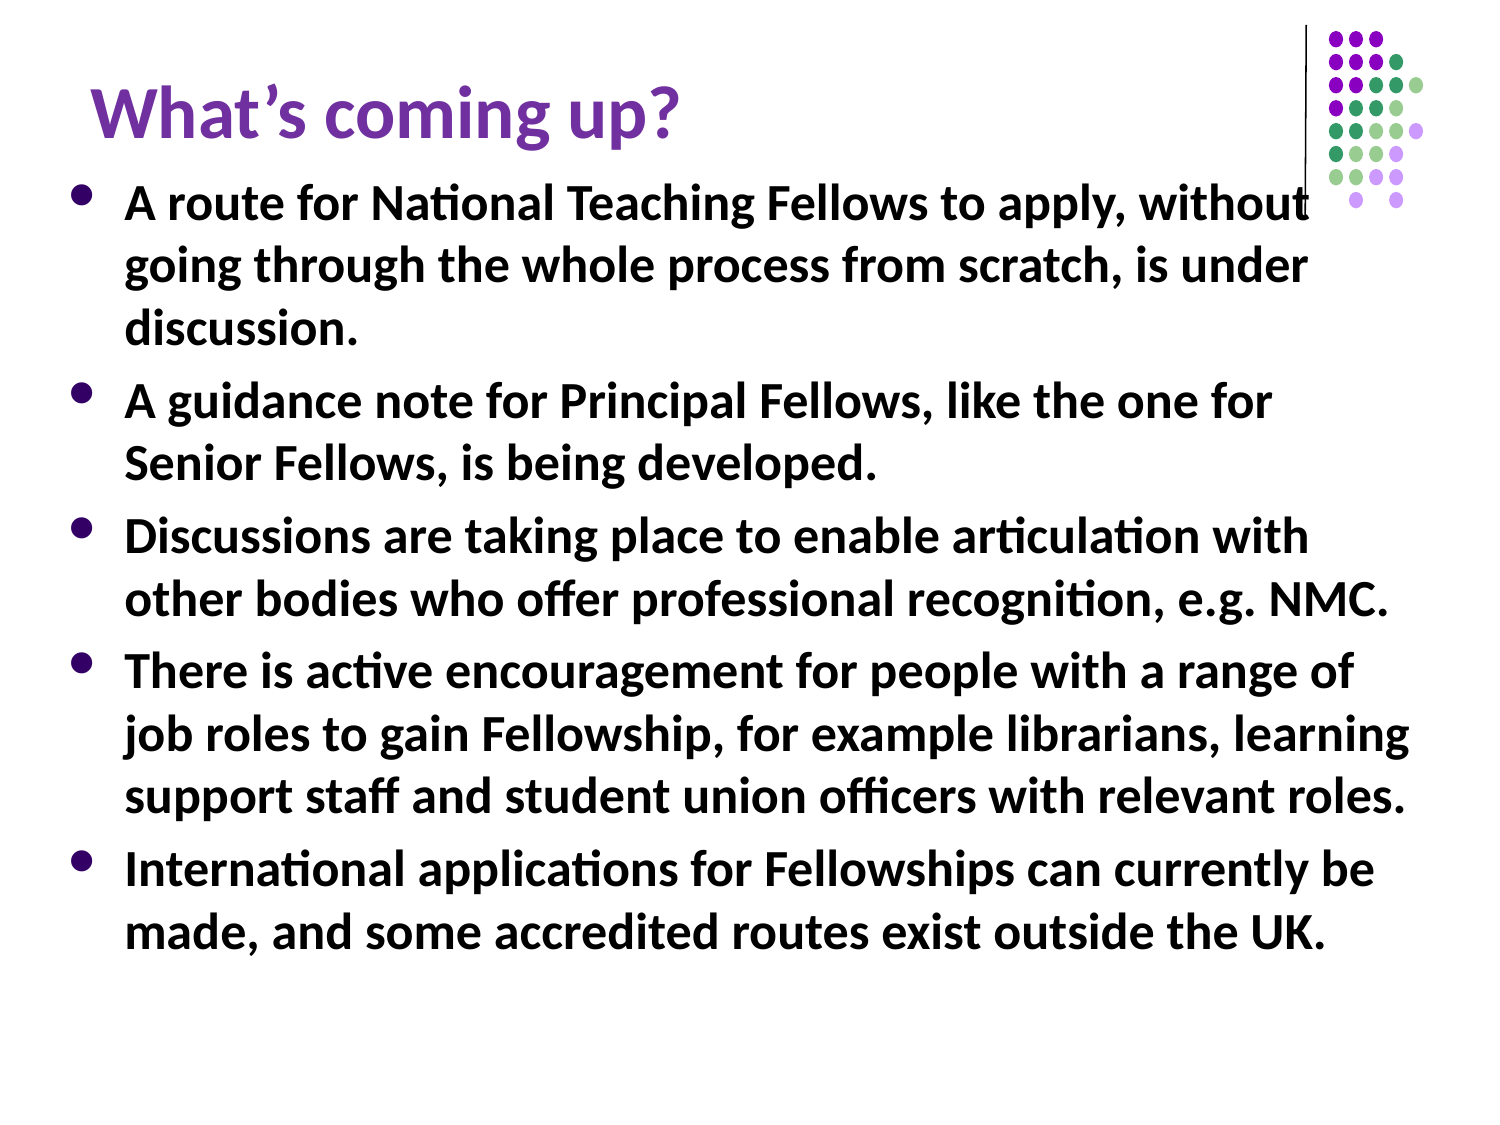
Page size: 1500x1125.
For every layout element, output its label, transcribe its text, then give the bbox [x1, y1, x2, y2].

list A route for National Teaching Fellows to apply, without going through the whole process from scratch, is under discussion. A guidance note for Principal Fellows, like the one for Senior Fellows, is being developed. Discussions are taking place to enable articulation with other bodies who offer professional recognition, e.g. NMC. There is active encouragement for people with a range of job roles to gain Fellowship, for example librarians, learning support staff and student union officers with relevant roles. International applications for Fellowships can currently be made, and some accredited routes exist outside the UK. [52, 160, 1428, 1018]
title What’s coming up? [74, 19, 1313, 160]
